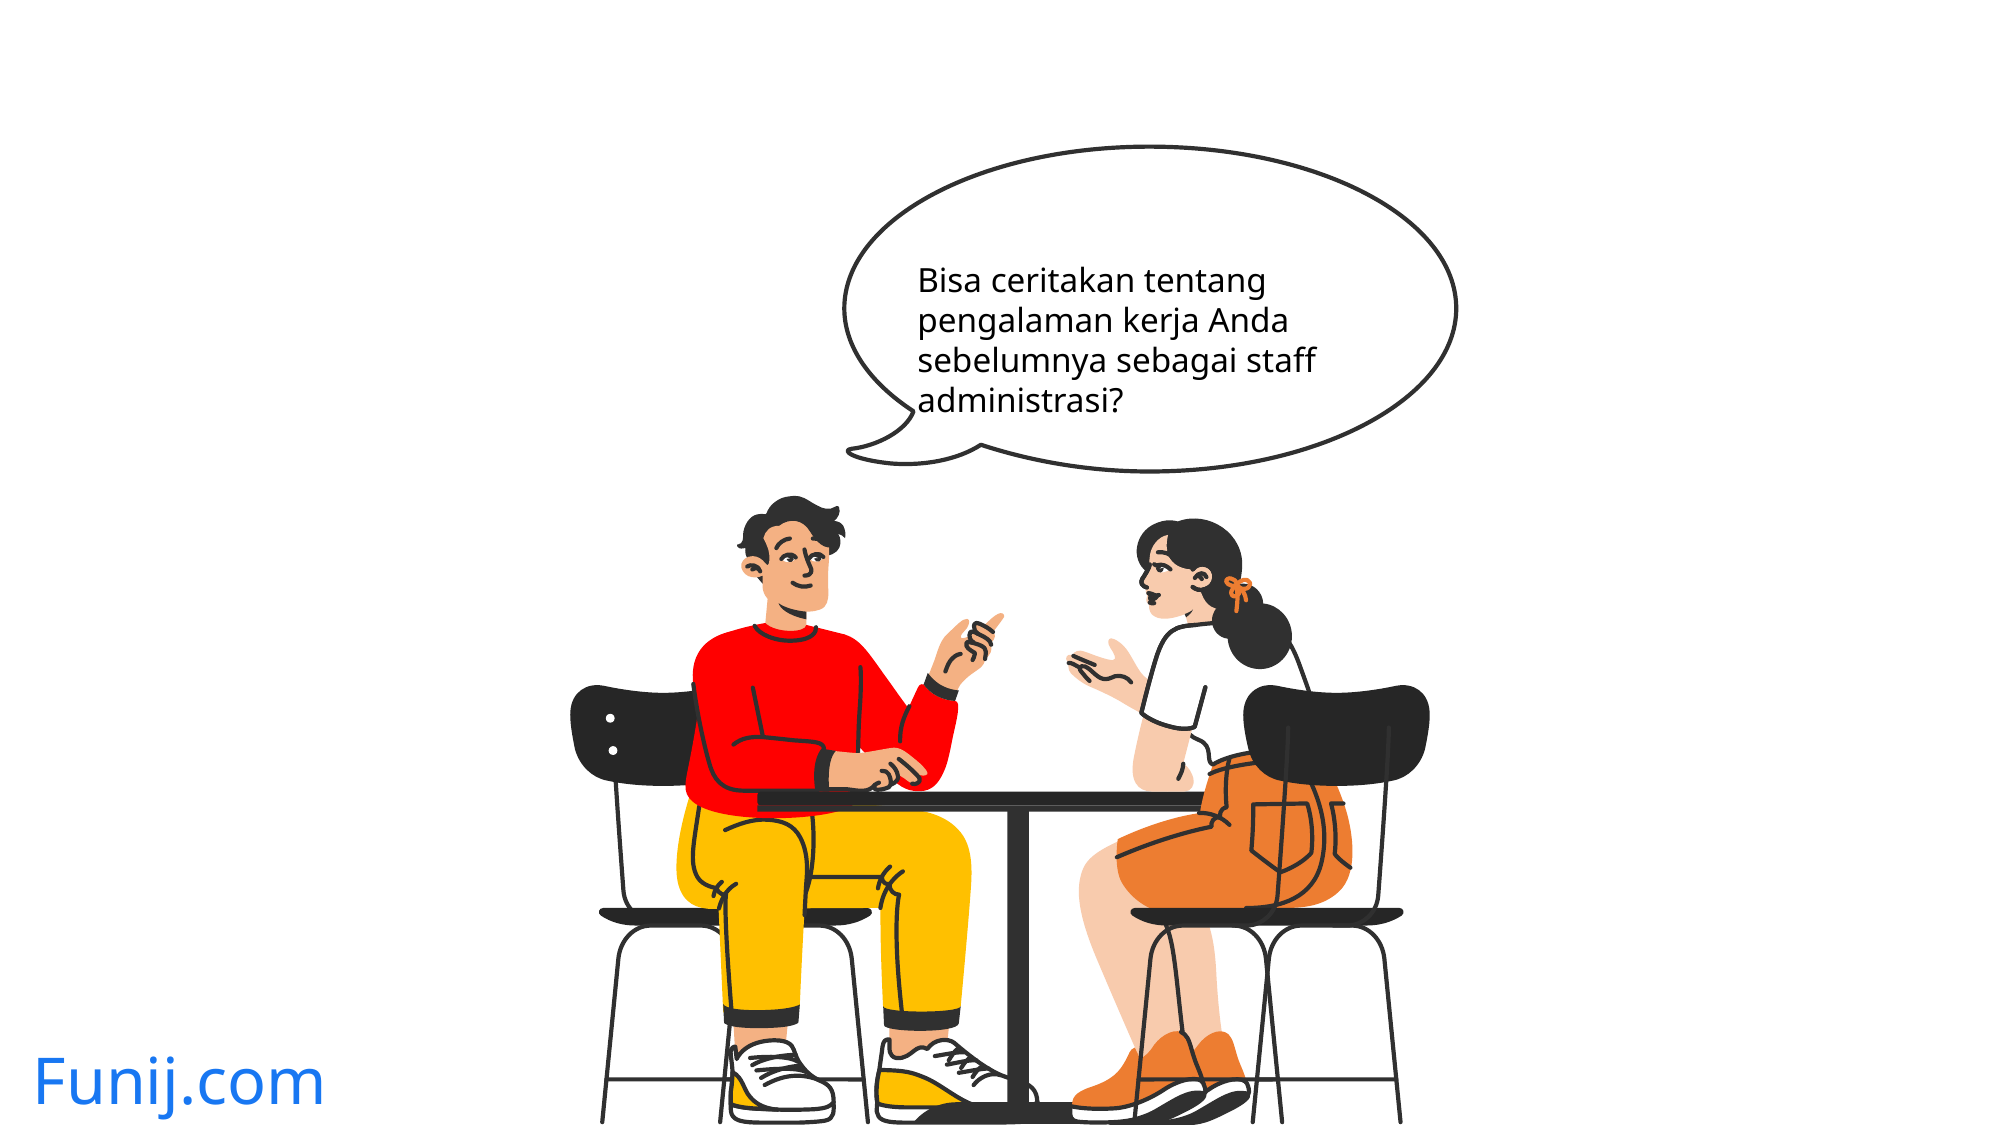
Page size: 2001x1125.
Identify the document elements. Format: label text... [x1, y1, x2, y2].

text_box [569, 424, 1431, 1125]
text_box Funij.com [0, 1016, 389, 1125]
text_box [840, 146, 1457, 472]
